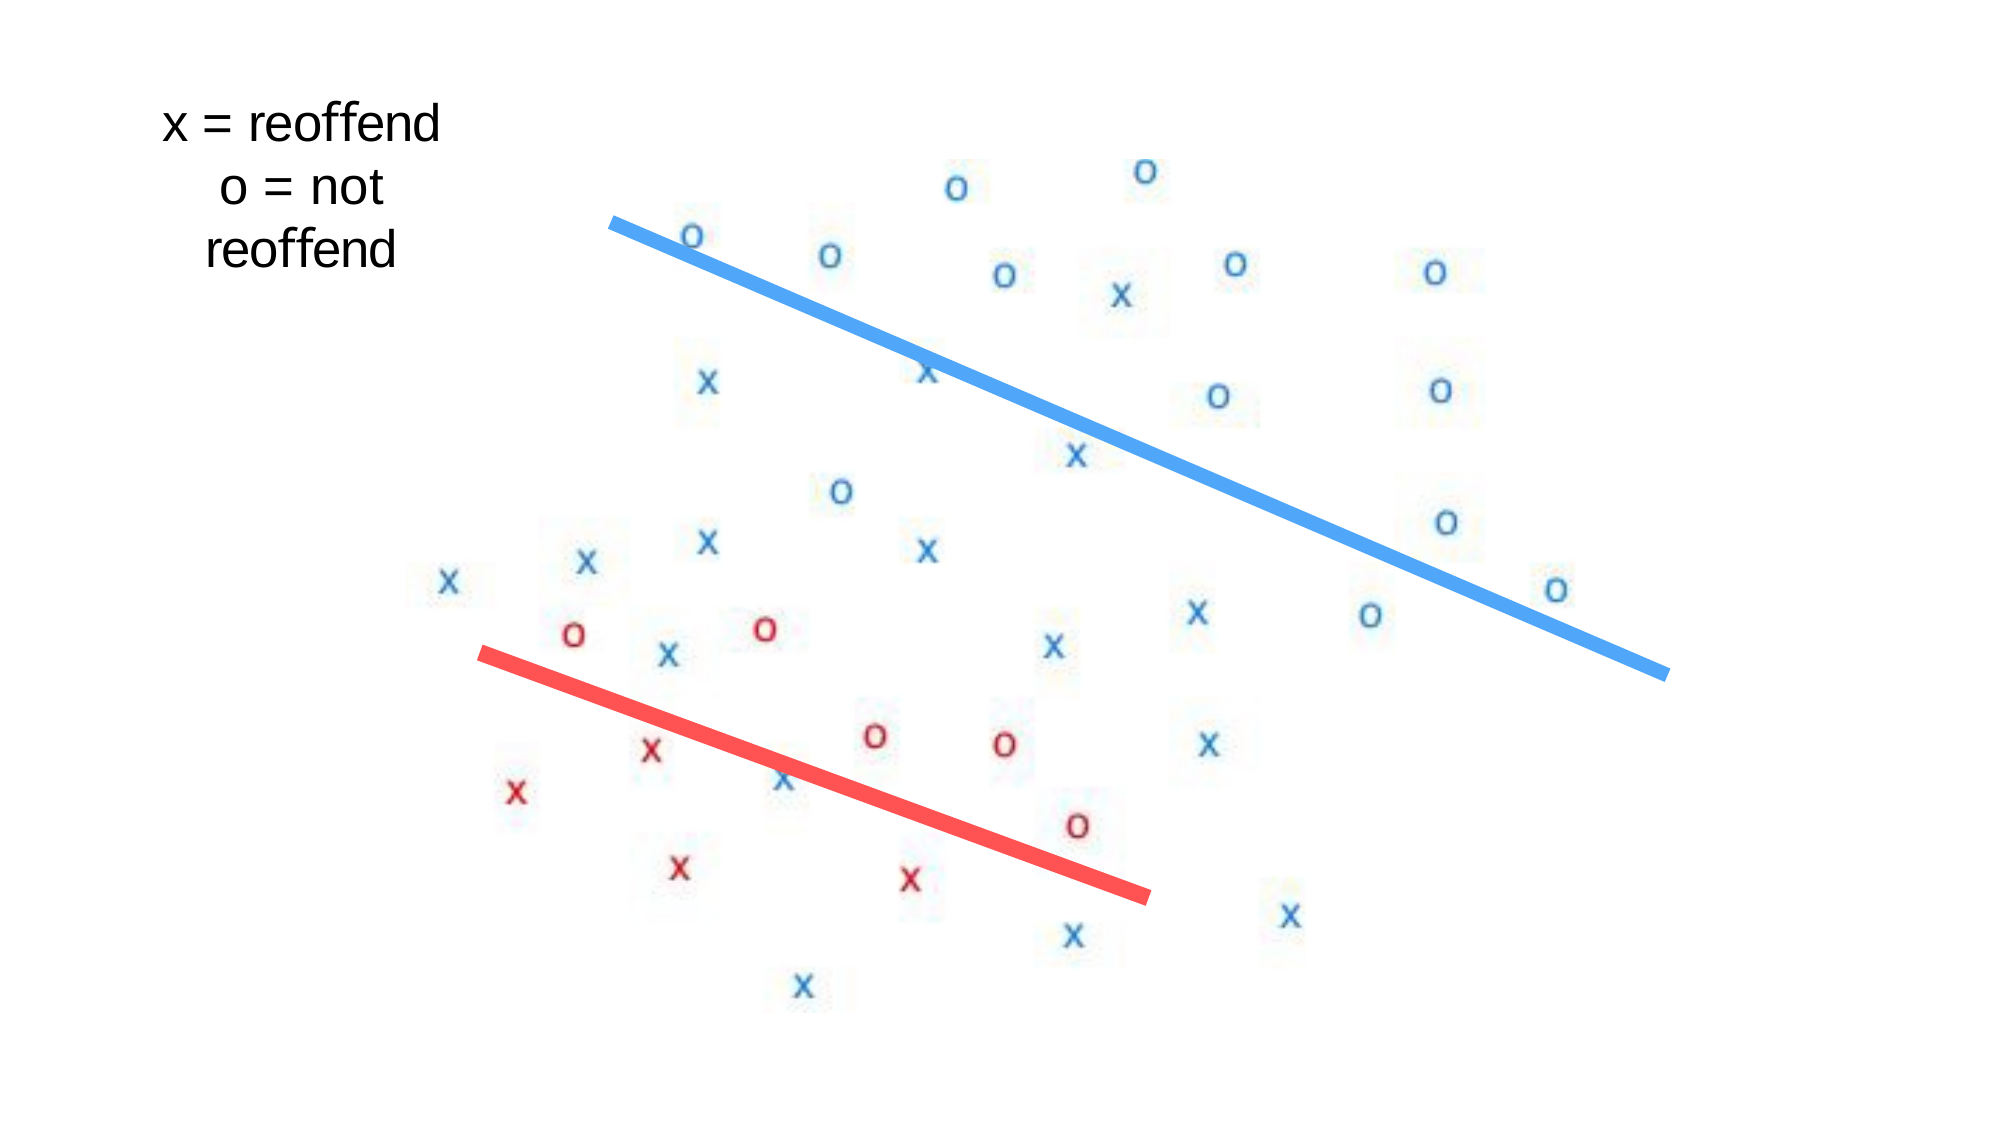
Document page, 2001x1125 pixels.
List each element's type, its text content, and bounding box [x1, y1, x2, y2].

text_box [405, 159, 1576, 1013]
text_box x = reoﬀend o = not reoﬀend [117, 86, 487, 278]
